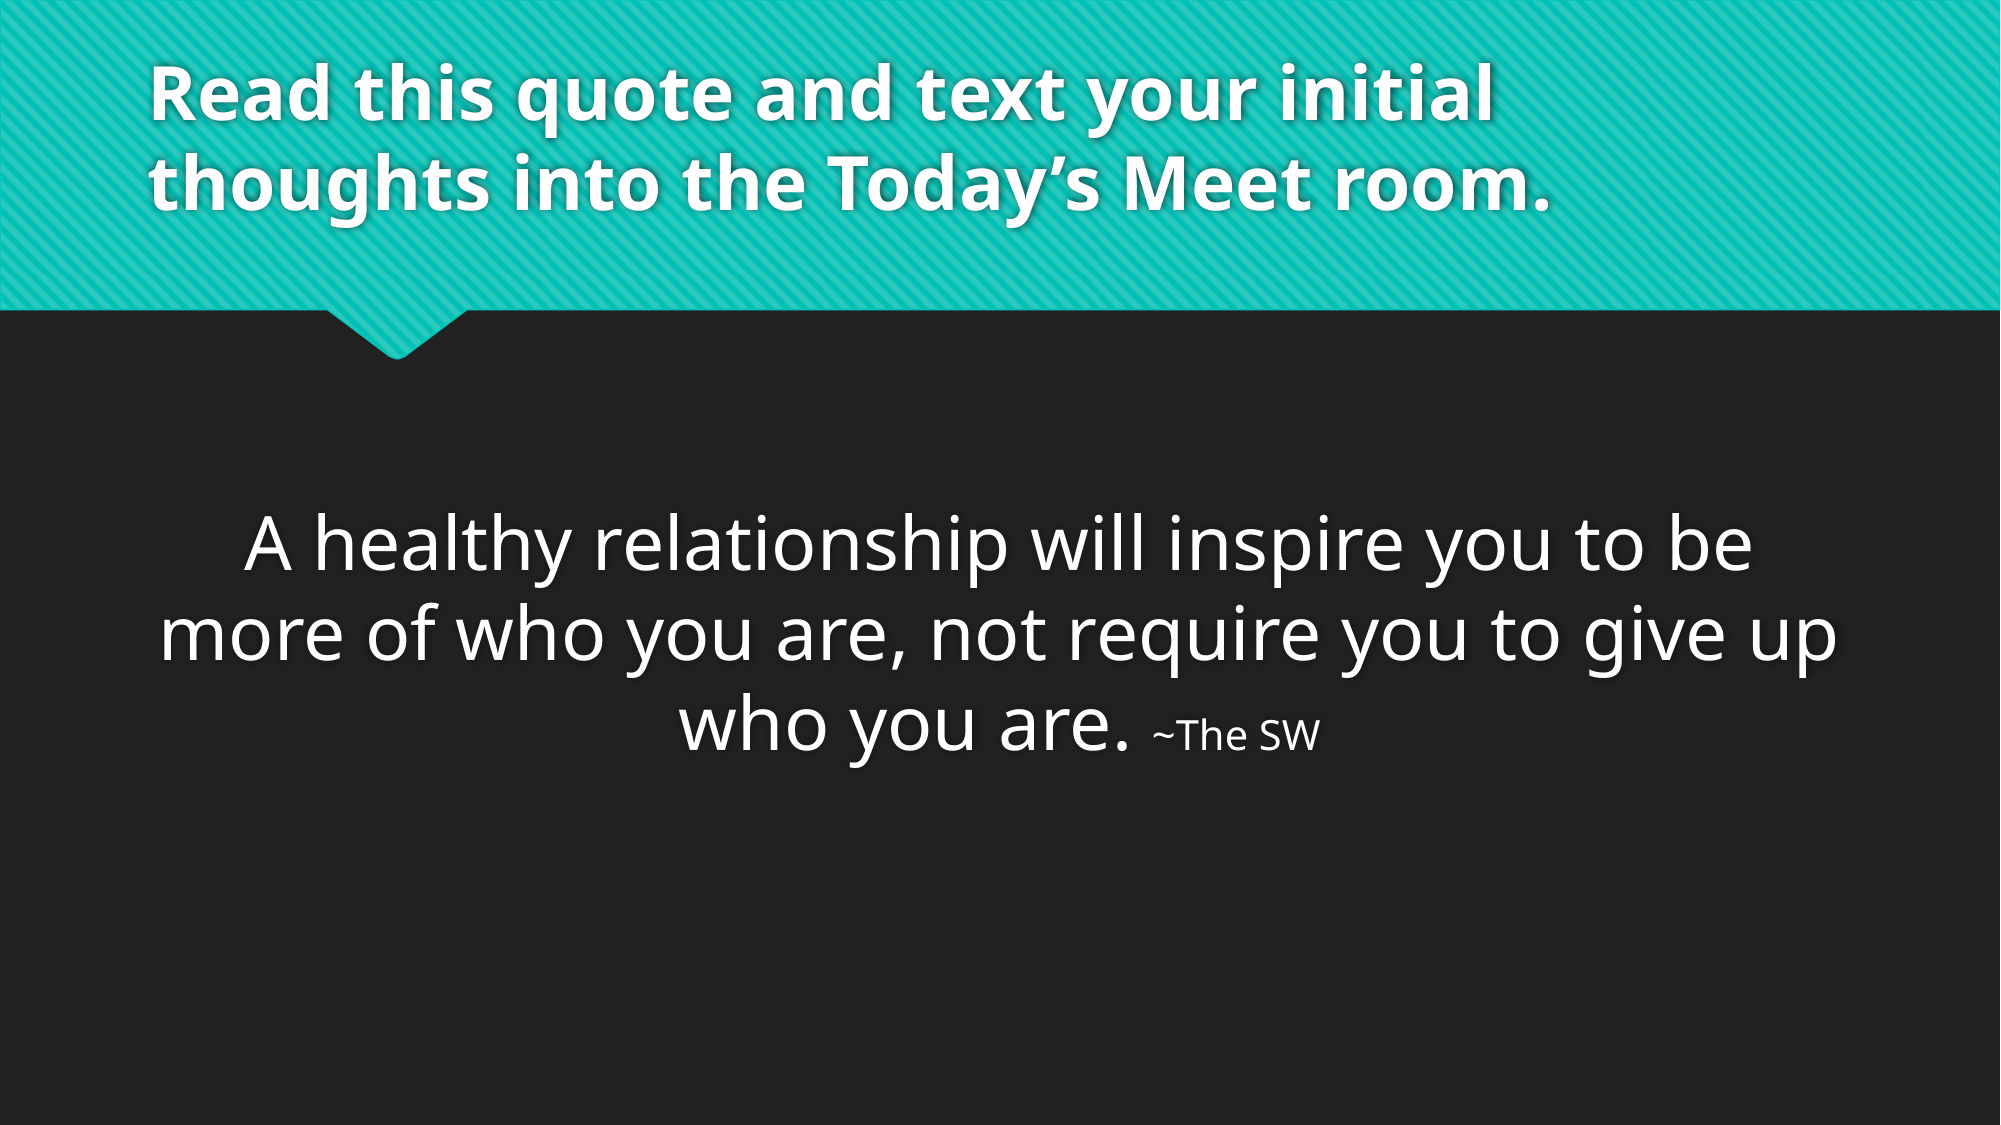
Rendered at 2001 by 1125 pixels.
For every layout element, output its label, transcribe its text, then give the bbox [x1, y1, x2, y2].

title Read this quote and text your initial thoughts into the Today’s Meet room. [132, 73, 1868, 233]
list A healthy relationship will inspire you to be more of who you are, not require you to give up who you are. ~The SW [134, 364, 1866, 962]
